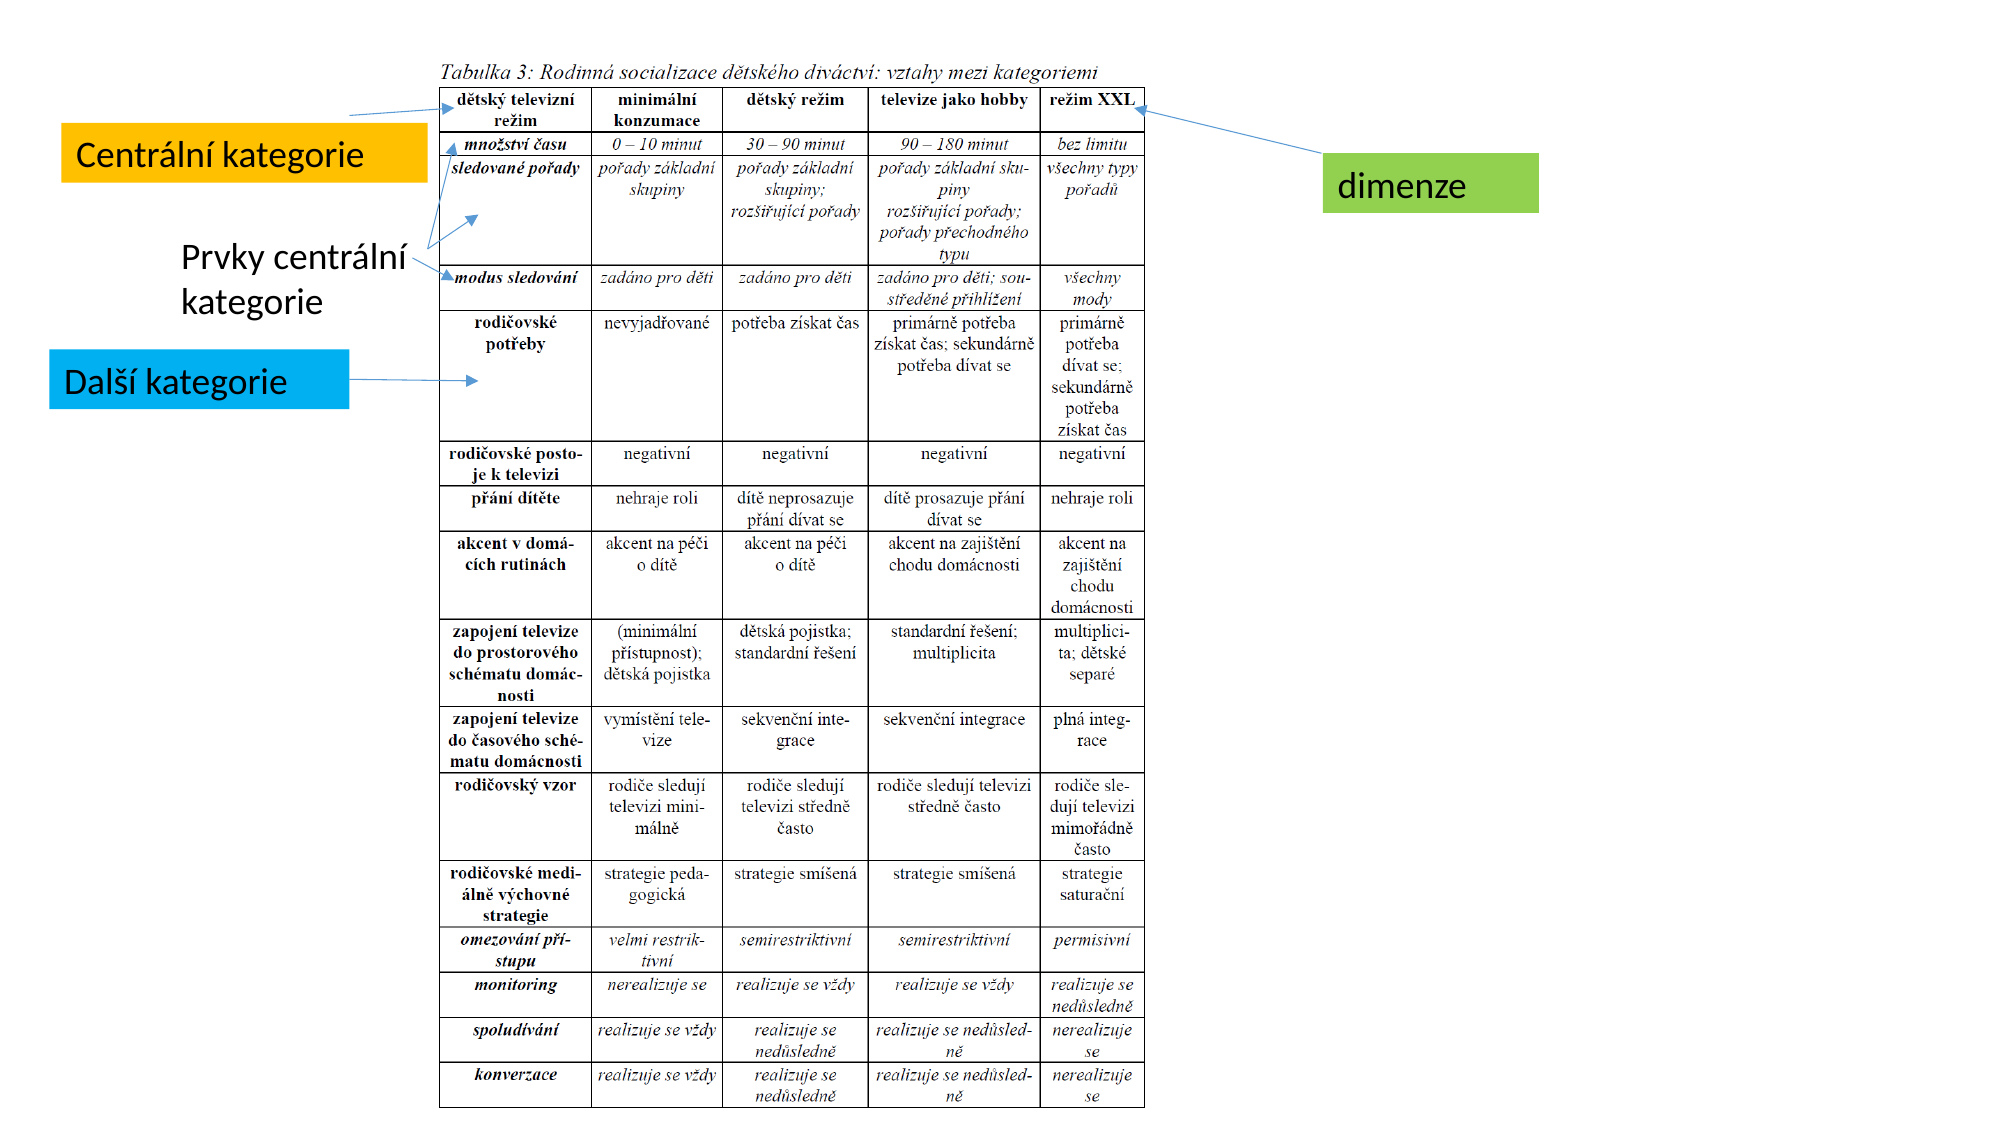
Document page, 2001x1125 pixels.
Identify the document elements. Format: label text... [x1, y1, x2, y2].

text_box Prvky centrální kategorie [166, 224, 427, 330]
text_box Další kategorie [49, 349, 350, 410]
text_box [349, 107, 455, 116]
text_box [427, 142, 455, 249]
text_box dimenze [1322, 153, 1539, 213]
text_box Centrální kategorie [61, 122, 427, 183]
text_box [1133, 107, 1322, 154]
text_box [455, 214, 479, 249]
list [427, 59, 1159, 1123]
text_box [412, 257, 455, 281]
